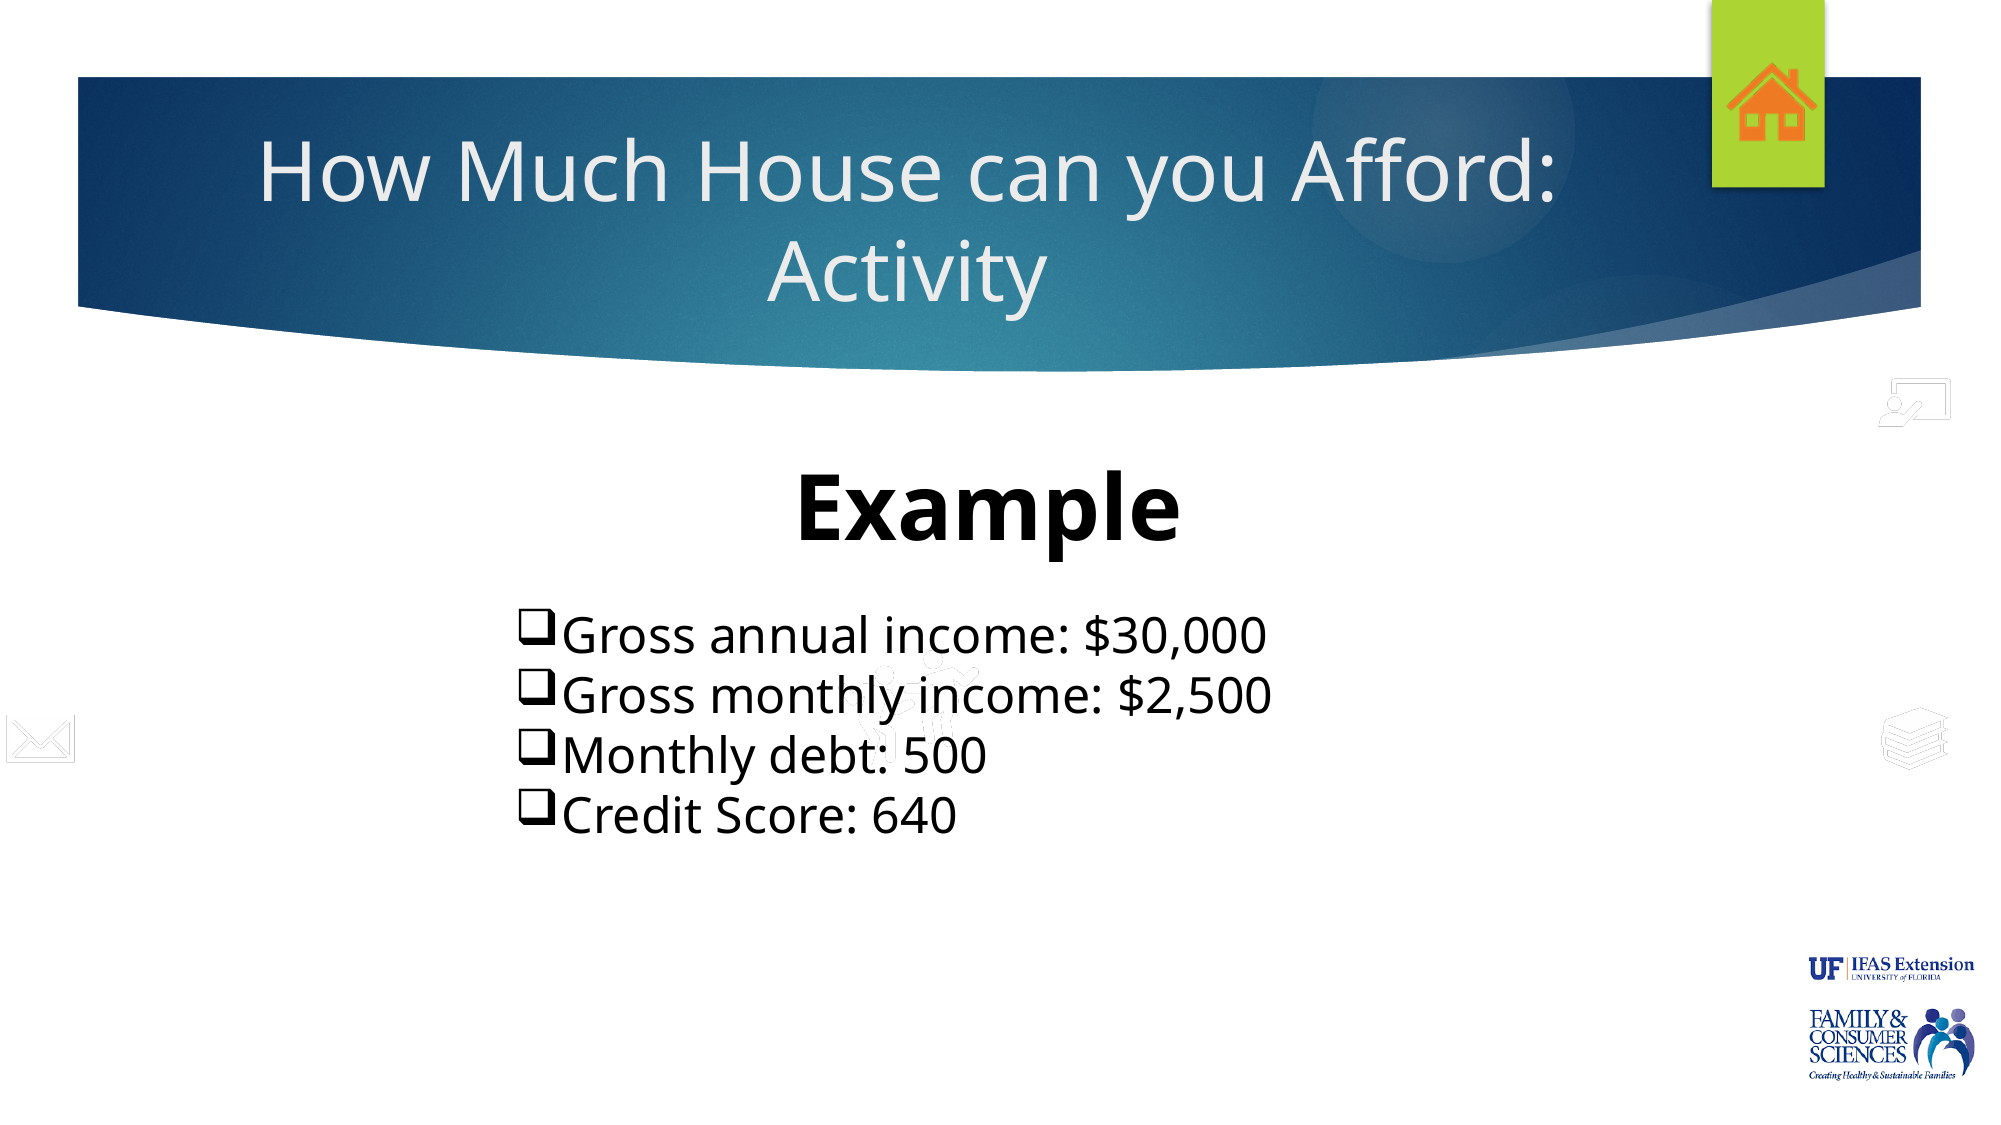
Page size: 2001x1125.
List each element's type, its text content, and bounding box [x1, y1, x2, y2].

title How Much House can you Afford: Activity [189, 159, 1627, 276]
picture [1669, 0, 1877, 207]
picture [1828, 316, 2000, 489]
picture [1828, 652, 2000, 824]
picture [0, 698, 81, 780]
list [832, 631, 984, 783]
picture [1799, 926, 1983, 1110]
text_box Example Gross annual income: $30,000 Gross monthly income: $2,500 Monthly debt: 500 Credit Score: 640 [500, 441, 1500, 911]
